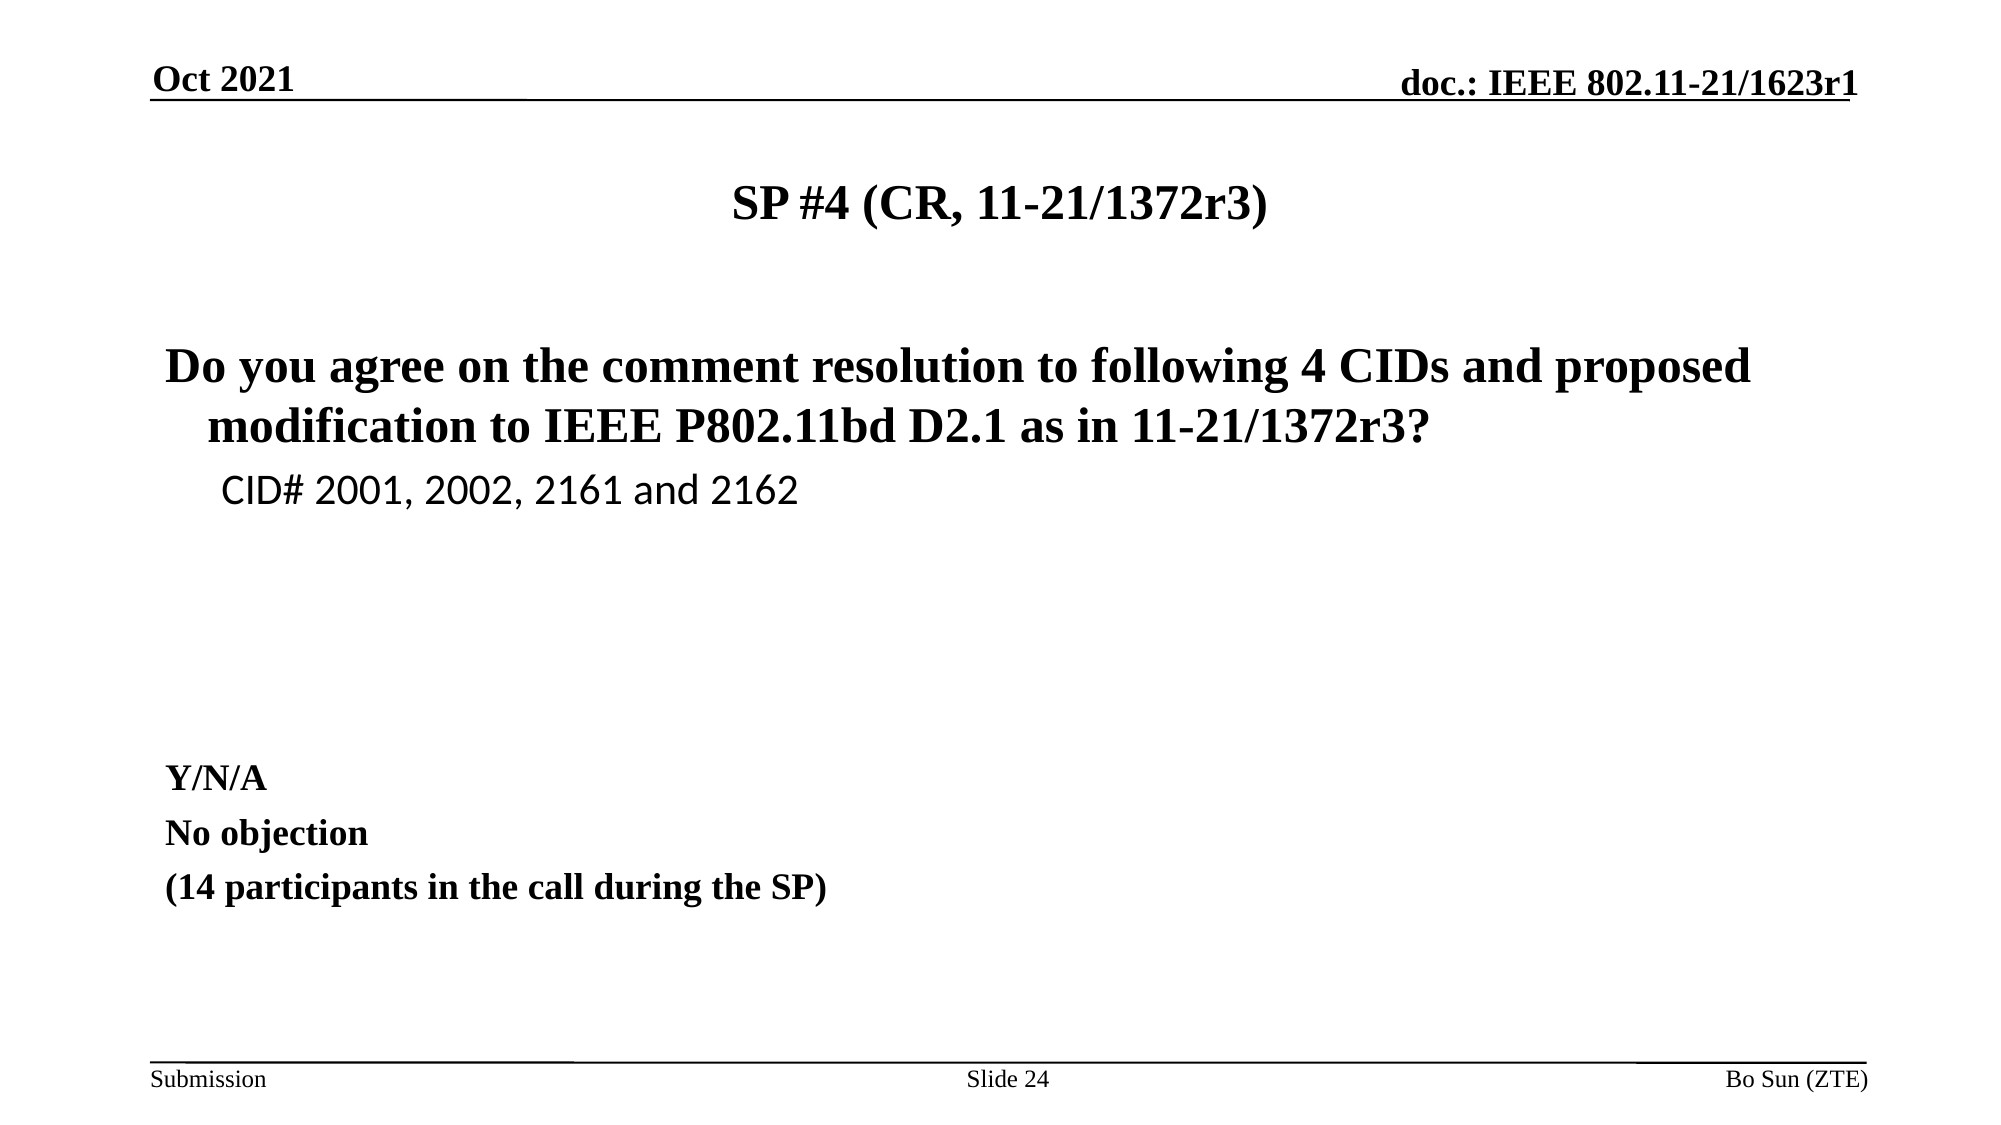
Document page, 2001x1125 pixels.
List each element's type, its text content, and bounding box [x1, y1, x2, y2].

footer Bo Sun (ZTE) [1171, 1061, 1869, 1093]
title SP #4 (CR, 11-21/1372r3) [149, 112, 1850, 288]
list Do you agree on the comment resolution to following 4 CIDs and proposed modification to IEEE P802.11bd D2.1 as in 11-21/1372r3? CID# 2001, 2002, 2161 and 2162 Y/N/A No objection (14 participants in the call during the SP) [149, 324, 1850, 1000]
slide_number Slide 24 [949, 1061, 1067, 1123]
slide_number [152, 54, 563, 100]
